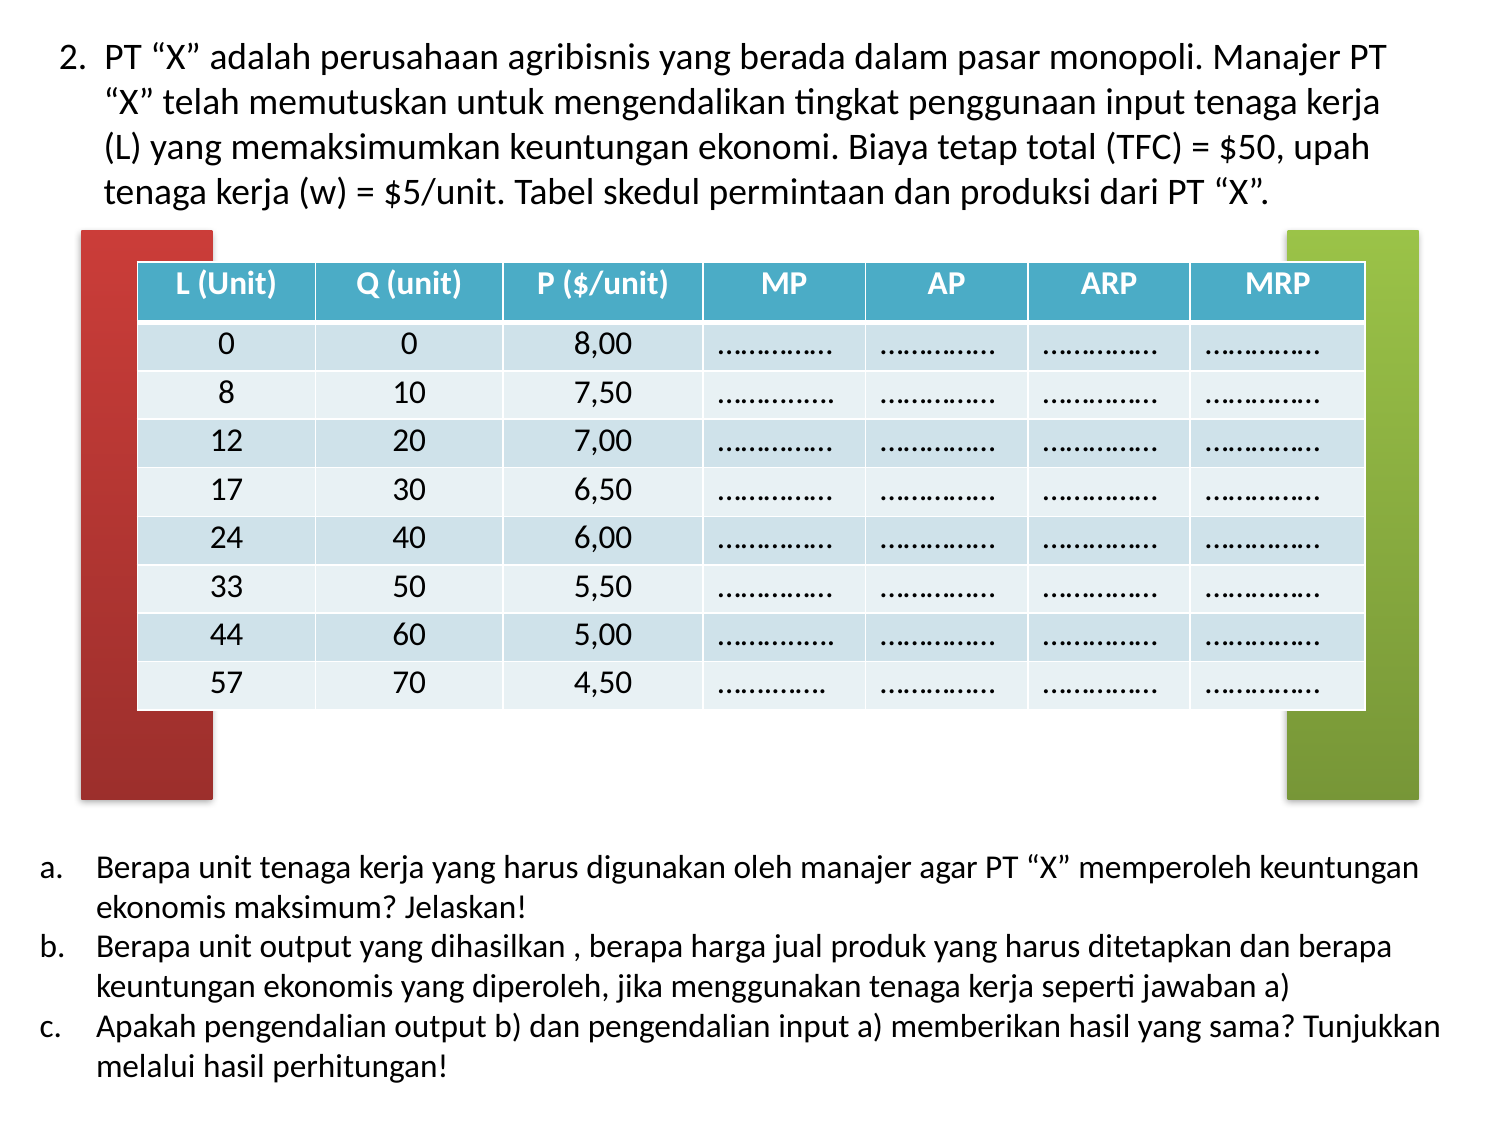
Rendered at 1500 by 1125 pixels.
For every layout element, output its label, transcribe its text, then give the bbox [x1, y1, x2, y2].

table_cell ………..…. [704, 614, 865, 661]
table_cell …………… [704, 420, 865, 467]
table_cell …………… [1191, 517, 1364, 564]
table_cell 17 [138, 468, 315, 516]
table_cell …………… [1191, 566, 1364, 612]
table_cell 6,00 [504, 517, 702, 564]
table_cell …………… [1191, 372, 1364, 418]
table_cell 20 [316, 420, 502, 467]
table_cell …………… [866, 468, 1027, 516]
table_cell 44 [138, 614, 315, 661]
text_box [1287, 230, 1419, 800]
table_cell …………… [704, 468, 865, 516]
table_cell …………… [866, 614, 1027, 661]
table_cell 7,50 [504, 372, 702, 418]
table_header L (Unit) [138, 263, 315, 320]
table_cell 10 [316, 372, 502, 418]
table_cell …………… [704, 325, 865, 370]
table_header ARP [1029, 263, 1189, 320]
table_cell …………… [1191, 468, 1364, 516]
table_cell …………… [1191, 662, 1364, 709]
table_cell 33 [138, 566, 315, 612]
table_cell …………… [1029, 566, 1189, 612]
table_cell 24 [138, 517, 315, 564]
table_cell 30 [316, 468, 502, 516]
table_cell …………… [866, 325, 1027, 370]
table_cell …….……. [704, 662, 865, 709]
table_cell …………… [1029, 325, 1189, 370]
table_cell …………… [866, 372, 1027, 418]
table_cell 60 [316, 614, 502, 661]
table_cell …………… [866, 517, 1027, 564]
table_header Q (unit) [316, 263, 502, 320]
table_cell …………… [1029, 372, 1189, 418]
table_cell 8,00 [504, 325, 702, 370]
table_cell …………… [1191, 420, 1364, 467]
table_header MRP [1191, 263, 1364, 320]
table_cell …………… [1029, 468, 1189, 516]
table_cell …………… [866, 420, 1027, 467]
table_cell …………… [1029, 614, 1189, 661]
table_header AP [866, 263, 1027, 320]
table_cell 5,50 [504, 566, 702, 612]
table_header MP [704, 263, 865, 320]
text_box 2. PT “X” adalah perusahaan agribisnis yang berada dalam pasar monopoli. Manajer PT “X” telah memutuskan untuk mengendalikan tingkat penggunaan input tenaga kerja (L) yang memaksimumkan keuntungan ekonomi. Biaya tetap total (TFC) = $50, upah tenaga kerja (w) = $5/unit. Tabel skedul permintaan dan produksi dari PT “X”. [44, 24, 1408, 220]
table_cell …………… [704, 566, 865, 612]
table_cell …………… [866, 566, 1027, 612]
table_cell 8 [138, 372, 315, 418]
table_cell 4,50 [504, 662, 702, 709]
table_cell 5,00 [504, 614, 702, 661]
table_cell 40 [316, 517, 502, 564]
table_cell 0 [138, 325, 315, 370]
table_cell 7,00 [504, 420, 702, 467]
table_cell …………… [1029, 662, 1189, 709]
table_cell 50 [316, 566, 502, 612]
table_cell …………… [1029, 420, 1189, 467]
table_cell 57 [138, 662, 315, 709]
table_cell …………… [704, 517, 865, 564]
table_cell …………… [1029, 517, 1189, 564]
table_cell 70 [316, 662, 502, 709]
table_cell 0 [316, 325, 502, 370]
text_box Berapa unit tenaga kerja yang harus digunakan oleh manajer agar PT “X” memperoleh keuntungan ekonomis maksimum? Jelaskan! Berapa unit output yang dihasilkan , berapa harga jual produk yang harus ditetapkan dan berapa keuntungan ekonomis yang diperoleh, jika menggunakan tenaga kerja seperti jawaban a) Apakah pengendalian output b) dan pengendalian input a) memberikan hasil yang sama? Tunjukkan melalui hasil perhitungan! [24, 837, 1463, 1092]
table_cell ………..…. [704, 372, 865, 418]
table_cell …………… [866, 662, 1027, 709]
text_box [81, 230, 213, 800]
table_cell 12 [138, 420, 315, 467]
table_cell …………… [1191, 614, 1364, 661]
table_header P ($/unit) [504, 263, 702, 320]
table_cell …………… [1191, 325, 1364, 370]
table_cell 6,50 [504, 468, 702, 516]
